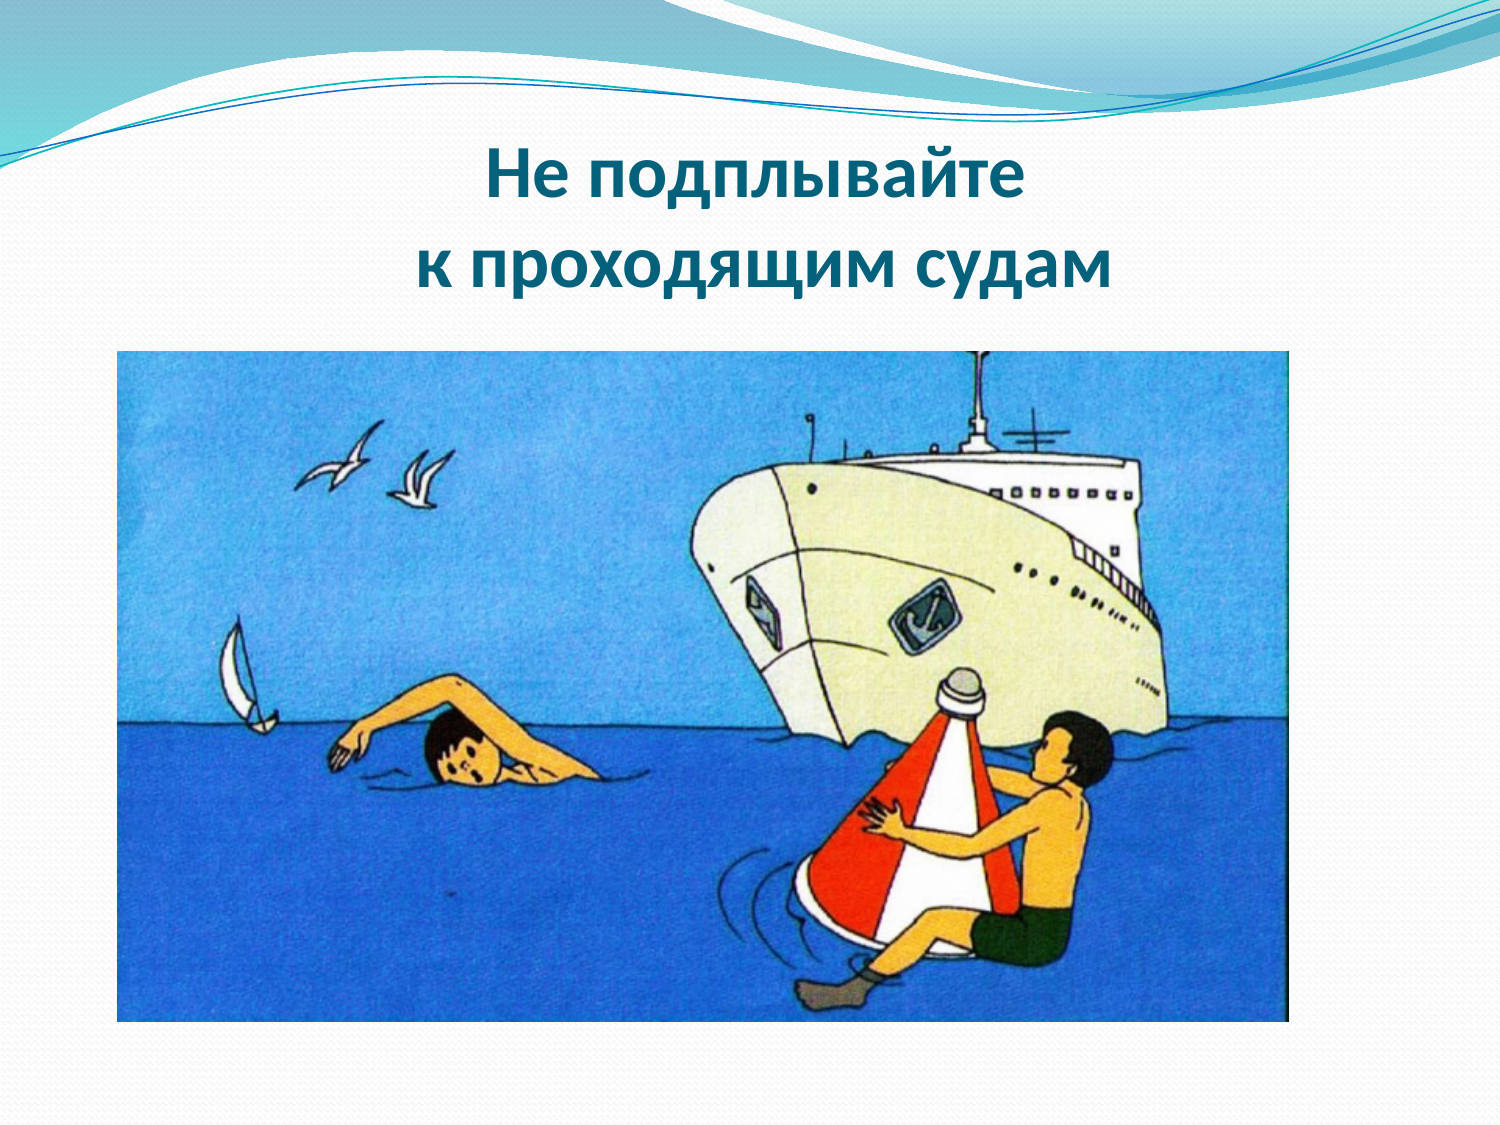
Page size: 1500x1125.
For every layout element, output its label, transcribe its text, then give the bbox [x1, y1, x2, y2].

title Не подплывайте к проходящим судам [75, 115, 1438, 303]
picture [116, 351, 1290, 1023]
